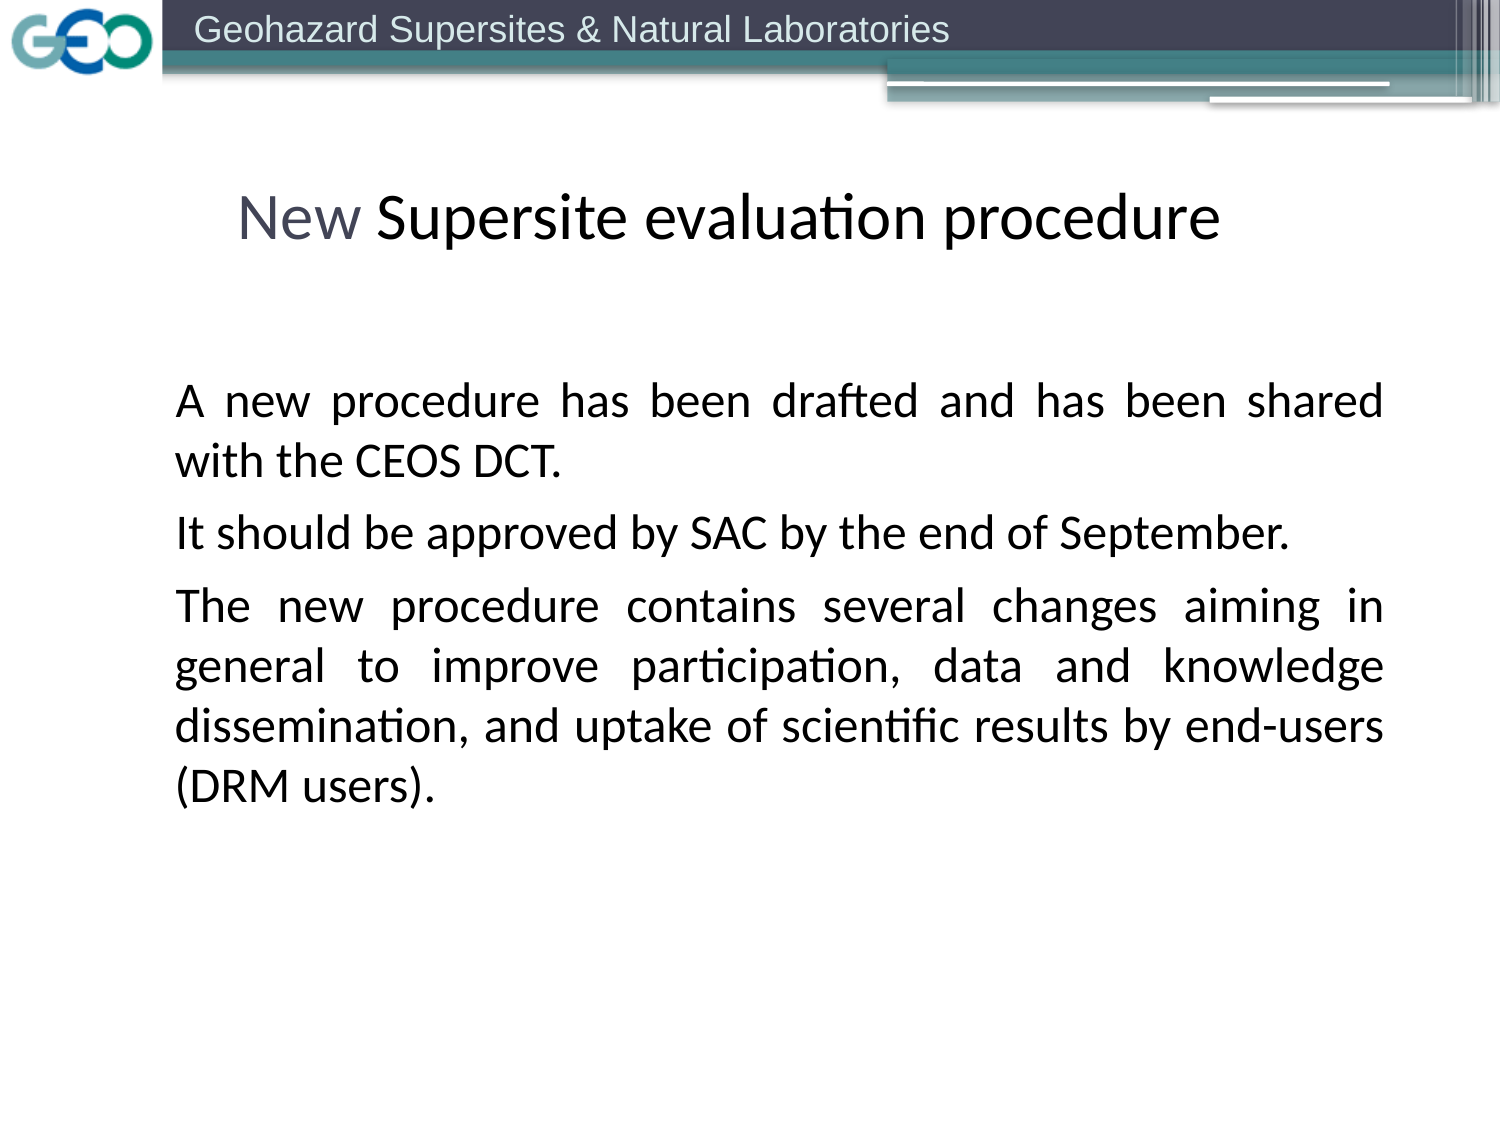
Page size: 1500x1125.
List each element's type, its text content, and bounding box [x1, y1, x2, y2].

picture [0, 0, 163, 86]
text_box A new procedure has been drafted and has been shared with the CEOS DCT. It should be approved by SAC by the end of September. The new procedure contains several changes aiming in general to improve participation, data and knowledge dissemination, and uptake of scientific results by end-users (DRM users). [99, 287, 1400, 1050]
text_box New Supersite evaluation procedure [99, 137, 1375, 287]
